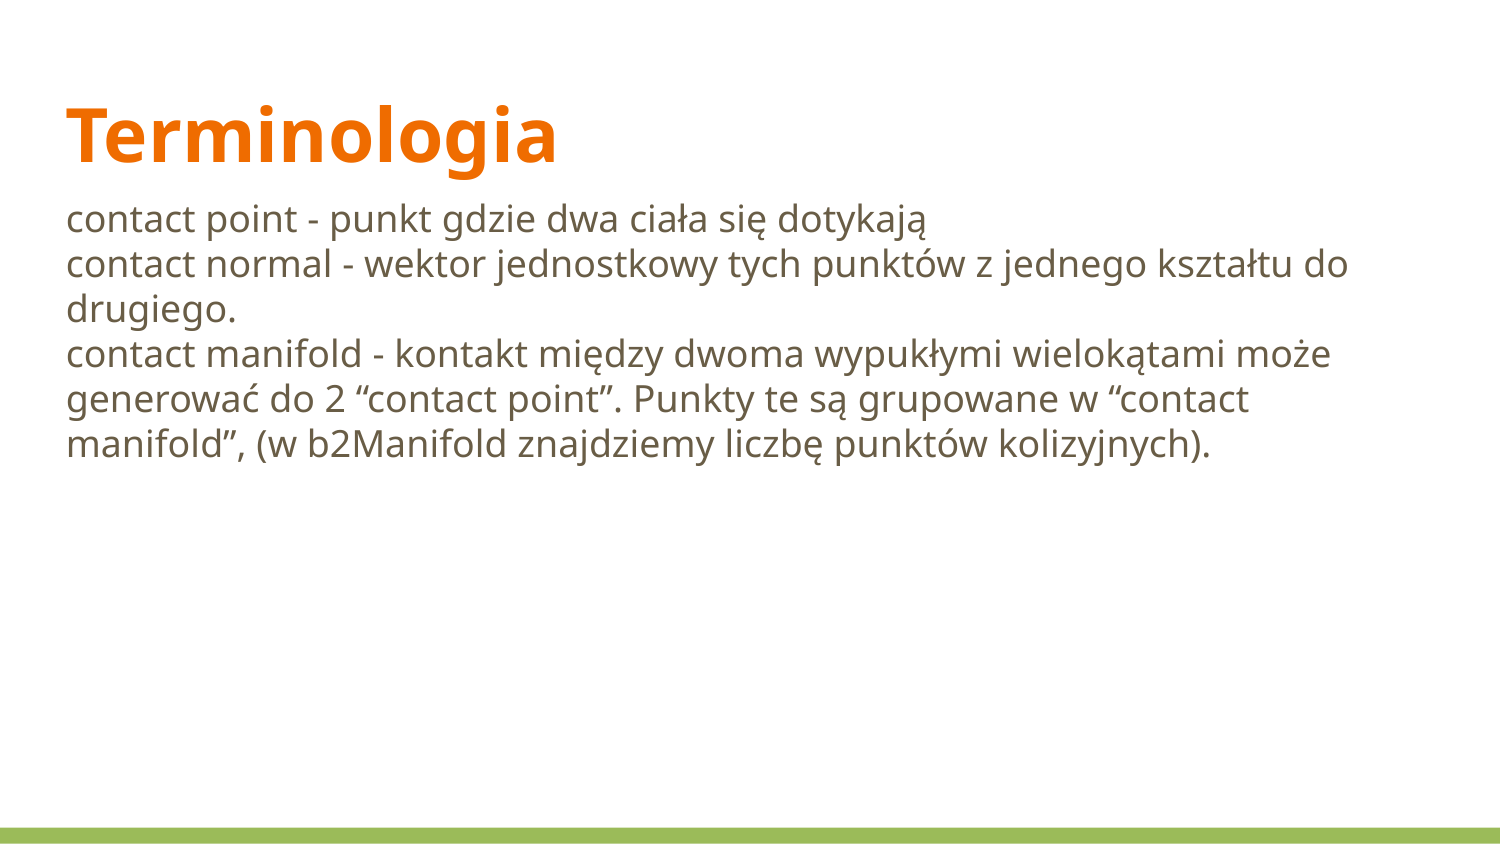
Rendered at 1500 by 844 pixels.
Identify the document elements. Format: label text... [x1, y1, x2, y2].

text_box Terminologia [51, 72, 1449, 179]
text_box contact point - punkt gdzie dwa ciała się dotykają contact normal - wektor jednostkowy tych punktów z jednego kształtu do drugiego. contact manifold - kontakt między dwoma wypukłymi wielokątami może generować do 2 “contact point”. Punkty te są grupowane w “contact manifold”, (w b2Manifold znajdziemy liczbę punktów kolizyjnych). [51, 179, 1449, 792]
